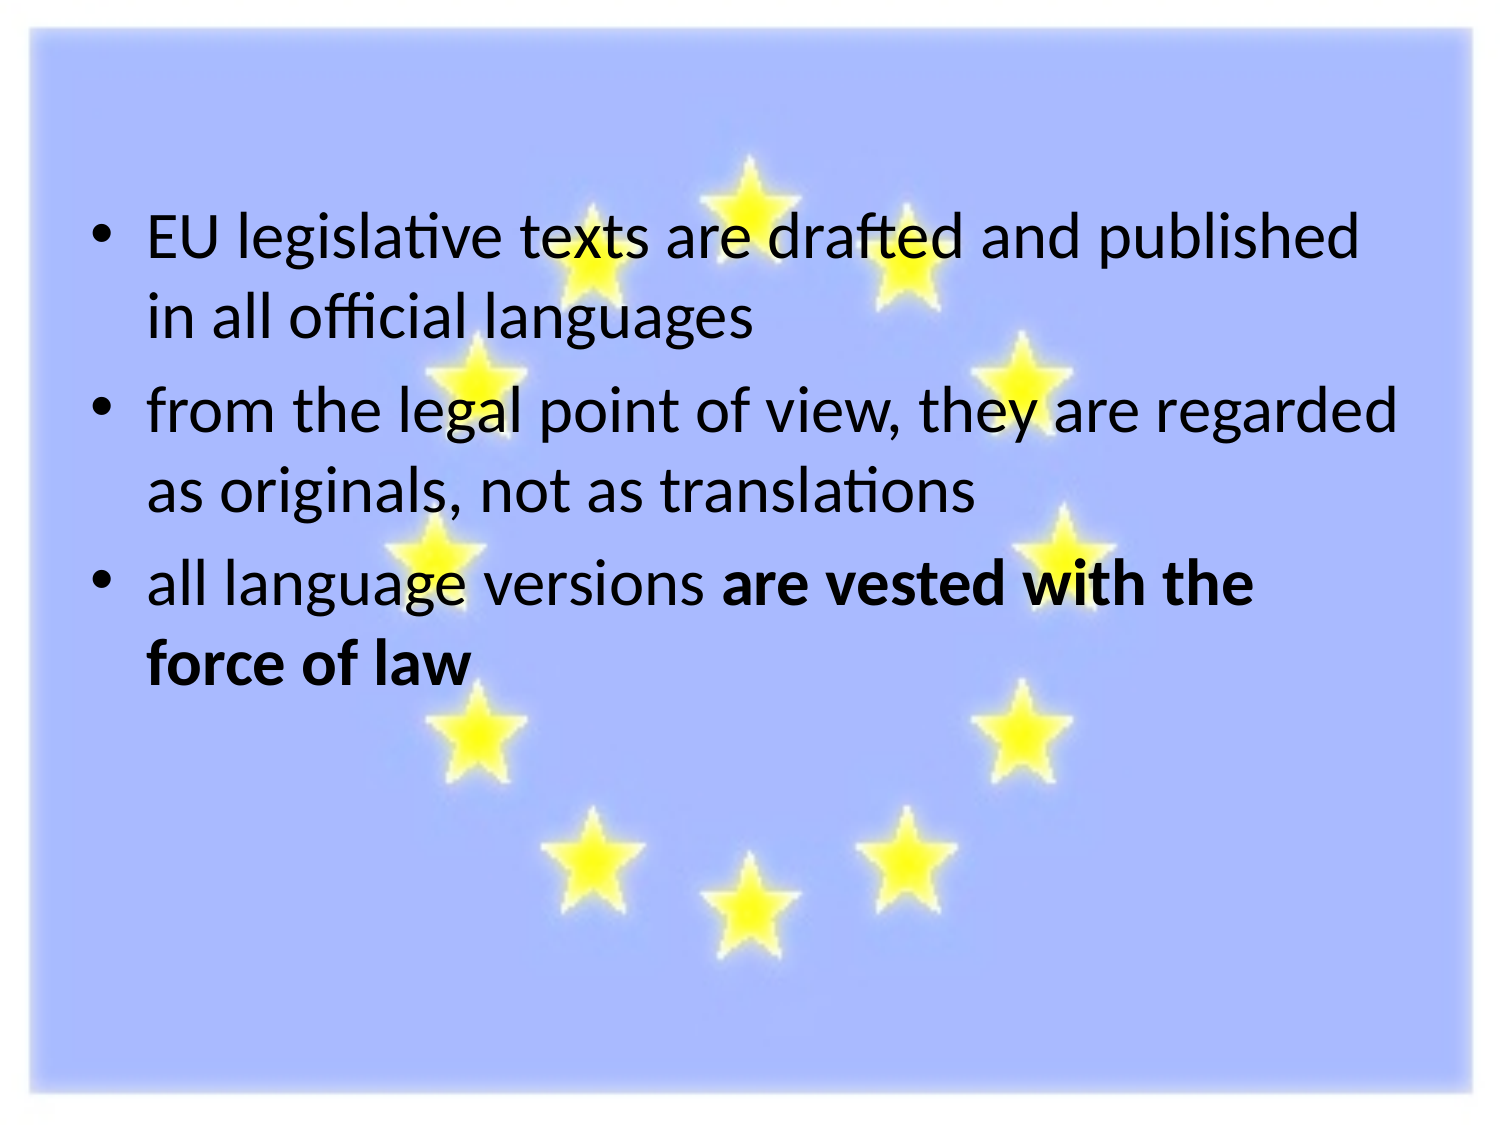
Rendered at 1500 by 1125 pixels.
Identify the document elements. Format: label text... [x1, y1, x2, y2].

list EU legislative texts are drafted and published in all official languages from the legal point of view, they are regarded as originals, not as translations all language versions are vested with the force of law [74, 184, 1426, 1006]
picture [0, 0, 1500, 1125]
